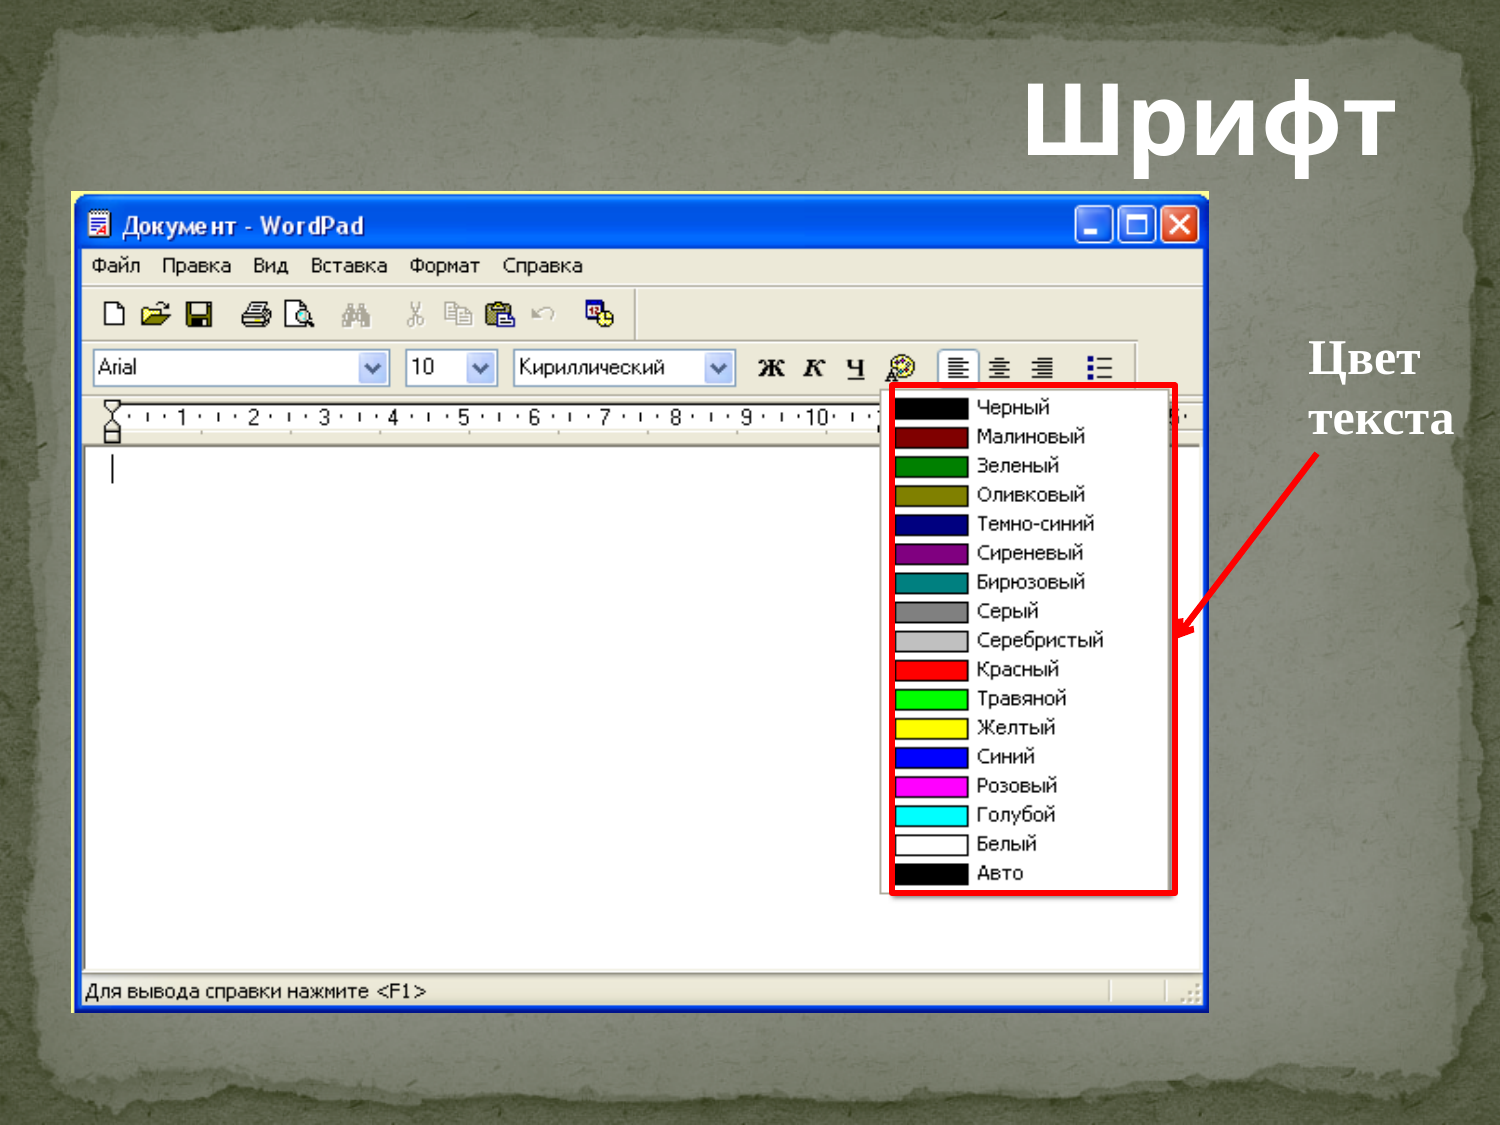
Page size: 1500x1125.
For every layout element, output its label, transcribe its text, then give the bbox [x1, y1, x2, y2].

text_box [1177, 455, 1315, 638]
picture [71, 191, 1209, 1013]
text_box Цвет текста [1293, 317, 1500, 452]
text_box Шрифт [1004, 48, 1413, 183]
